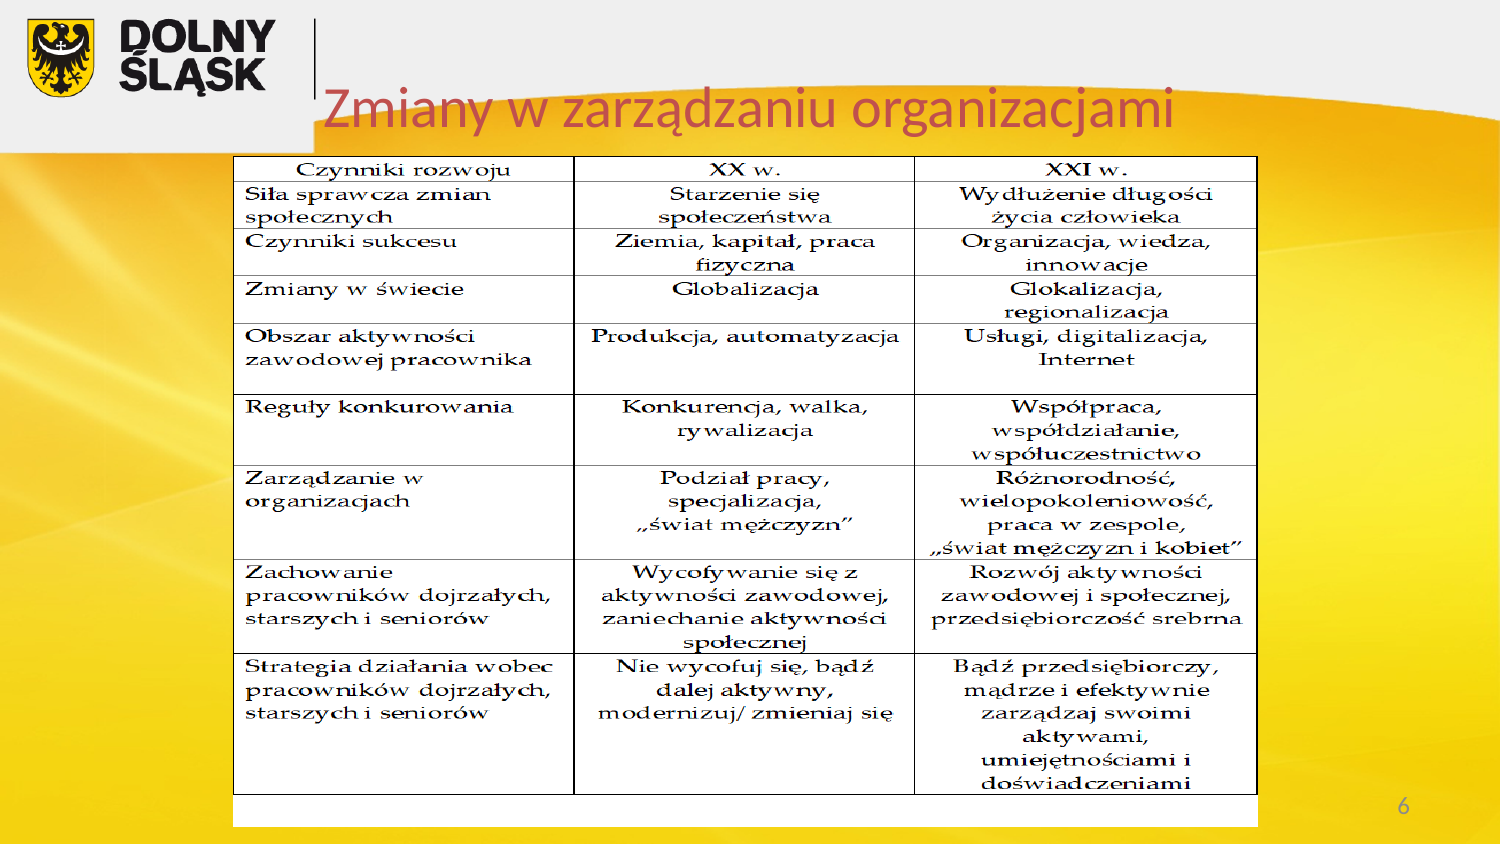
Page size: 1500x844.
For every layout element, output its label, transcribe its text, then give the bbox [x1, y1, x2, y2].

picture [0, 0, 1500, 844]
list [233, 155, 1258, 828]
slide_number 6 [1264, 782, 1425, 828]
title Zmiany w zarządzaniu organizacjami [75, 33, 1425, 175]
